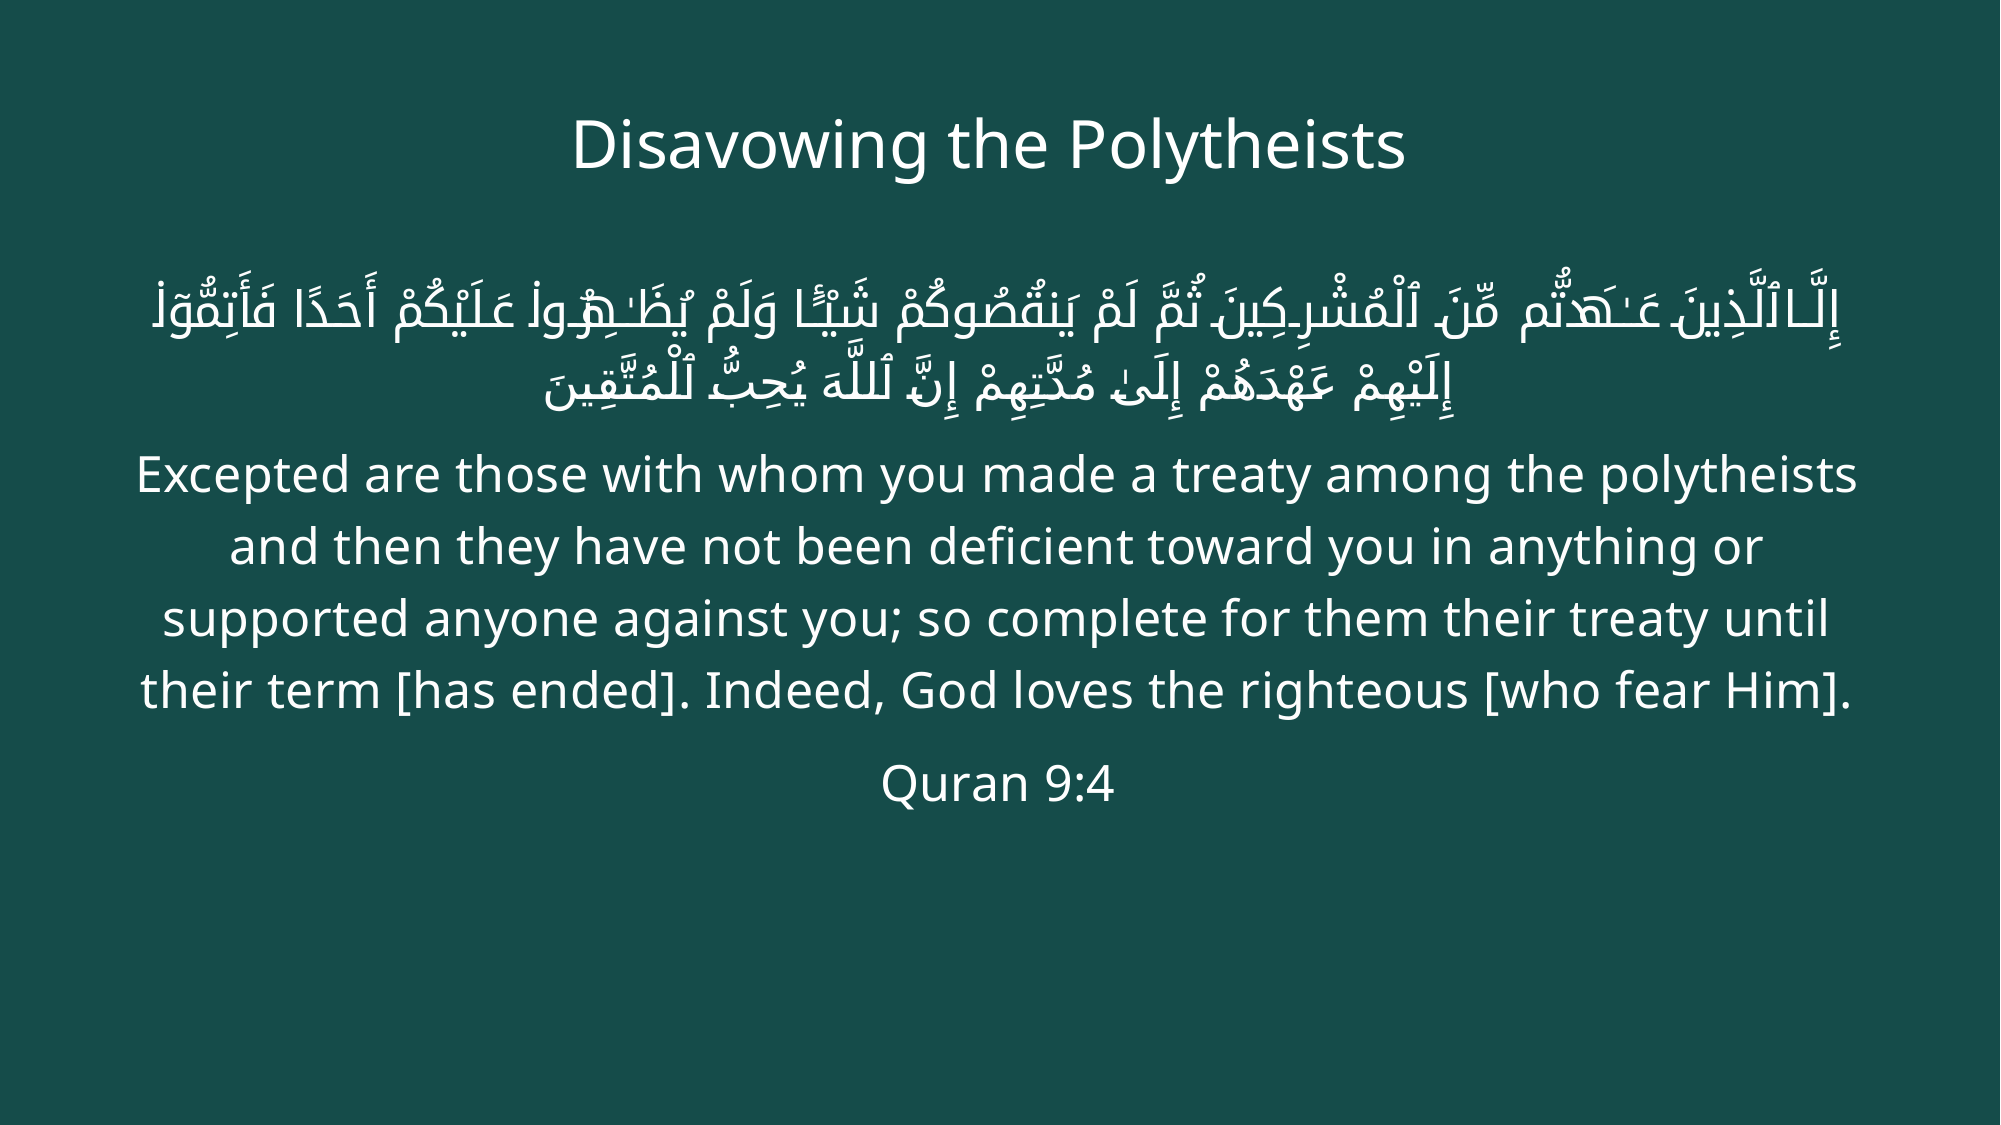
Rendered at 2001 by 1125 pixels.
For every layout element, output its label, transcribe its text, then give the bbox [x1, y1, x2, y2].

list إِلَّا ٱلَّذِينَ عَـٰهَدتُّم مِّنَ ٱلْمُشْرِكِينَ ثُمَّ لَمْ يَنقُصُوكُمْ شَيْـًٔا وَلَمْ يُظَـٰهِرُوا۟ عَلَيْكُمْ أَحَدًا فَأَتِمُّوٓا۟ إِلَيْهِمْ عَهْدَهُمْ إِلَىٰ مُدَّتِهِمْ إِنَّ ٱللَّهَ يُحِبُّ ٱلْمُتَّقِينَ Excepted are those with whom you made a treaty among the polytheists and then they have not been deficient toward you in anything or supported anyone against you; so complete for them their treaty until their term [has ended]. Indeed, God loves the righteous [who fear Him]. Quran 9:4 [118, 265, 1878, 947]
title Disavowing the Polytheists [118, 101, 1878, 237]
